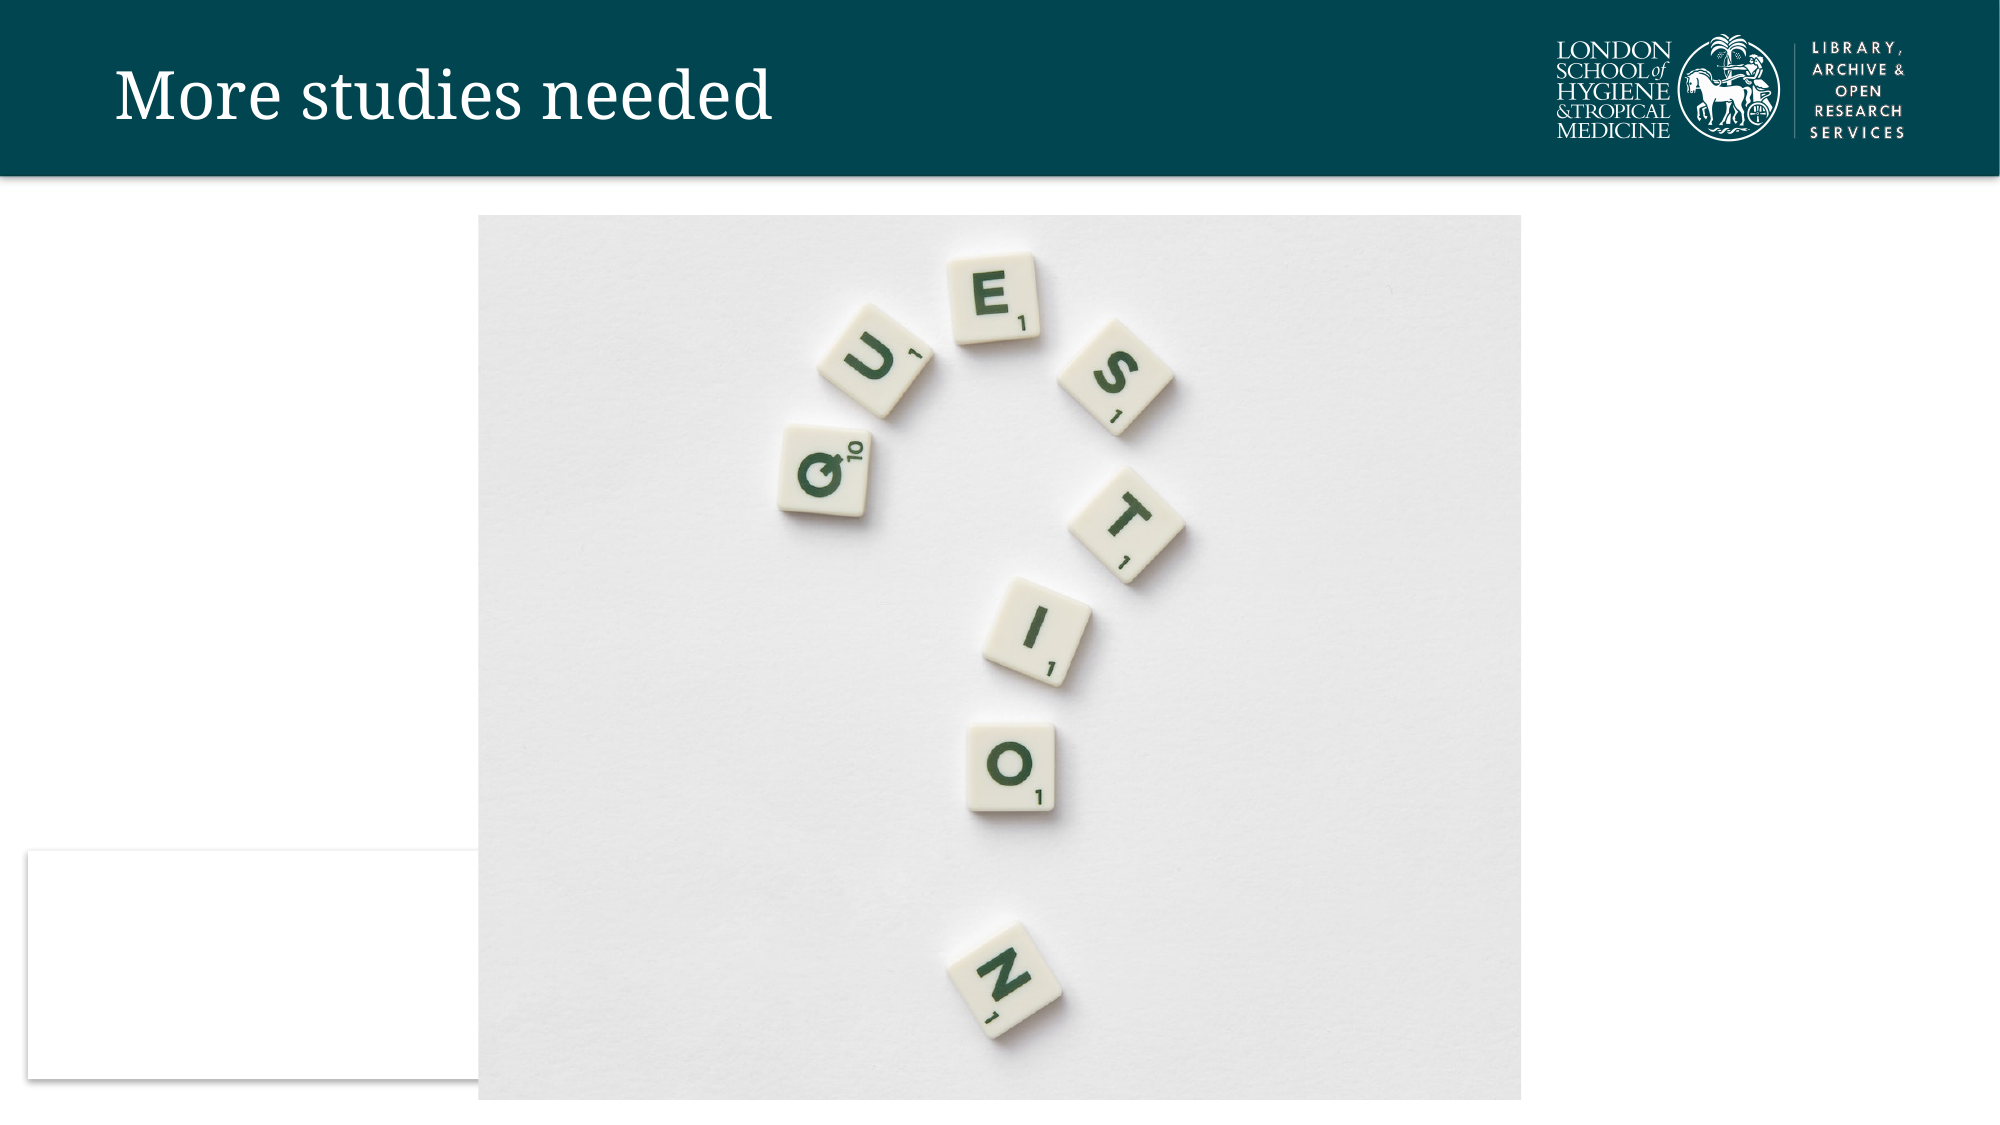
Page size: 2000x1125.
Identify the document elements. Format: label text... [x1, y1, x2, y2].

picture [1524, 25, 1935, 159]
title More studies needed [99, 45, 1525, 148]
picture [0, 175, 2000, 1125]
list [478, 214, 1522, 1100]
